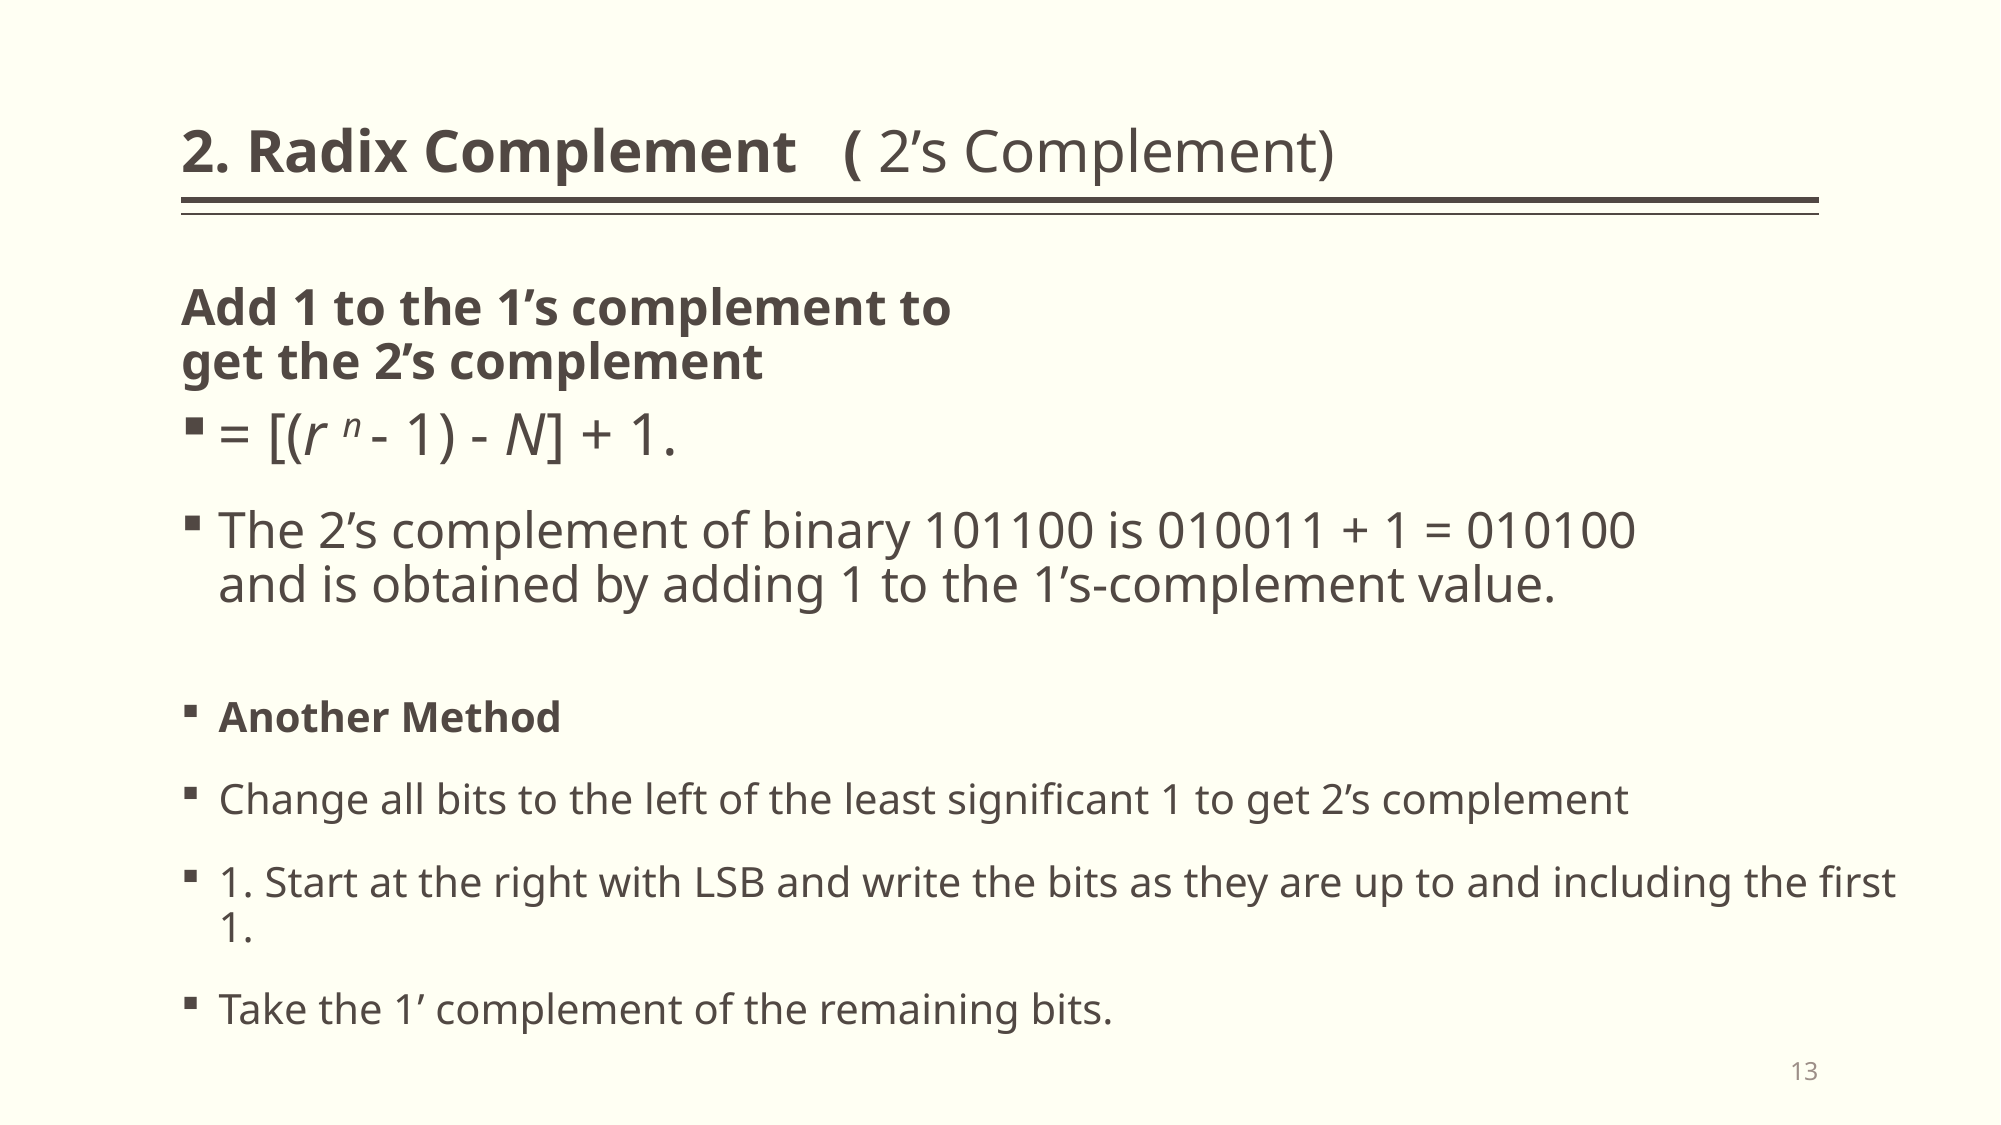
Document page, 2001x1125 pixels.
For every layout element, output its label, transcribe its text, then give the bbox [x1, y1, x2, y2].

list = [(r n - 1) - N] + 1. The 2’s complement of binary 101100 is 010011 + 1 = 010100 and is obtained by adding 1 to the 1’s‐complement value. Another Method Change all bits to the left of the least significant 1 to get 2’s complement 1. Start at the right with LSB and write the bits as they are up to and including the first 1. Take the 1’ complement of the remaining bits. [181, 397, 1921, 1013]
title 2. Radix Complement ( 2’s Complement) [181, 12, 1819, 193]
slide_number 13 [1518, 1042, 1819, 1103]
list Add 1 to the 1’s complement to get the 2’s complement [181, 262, 989, 397]
